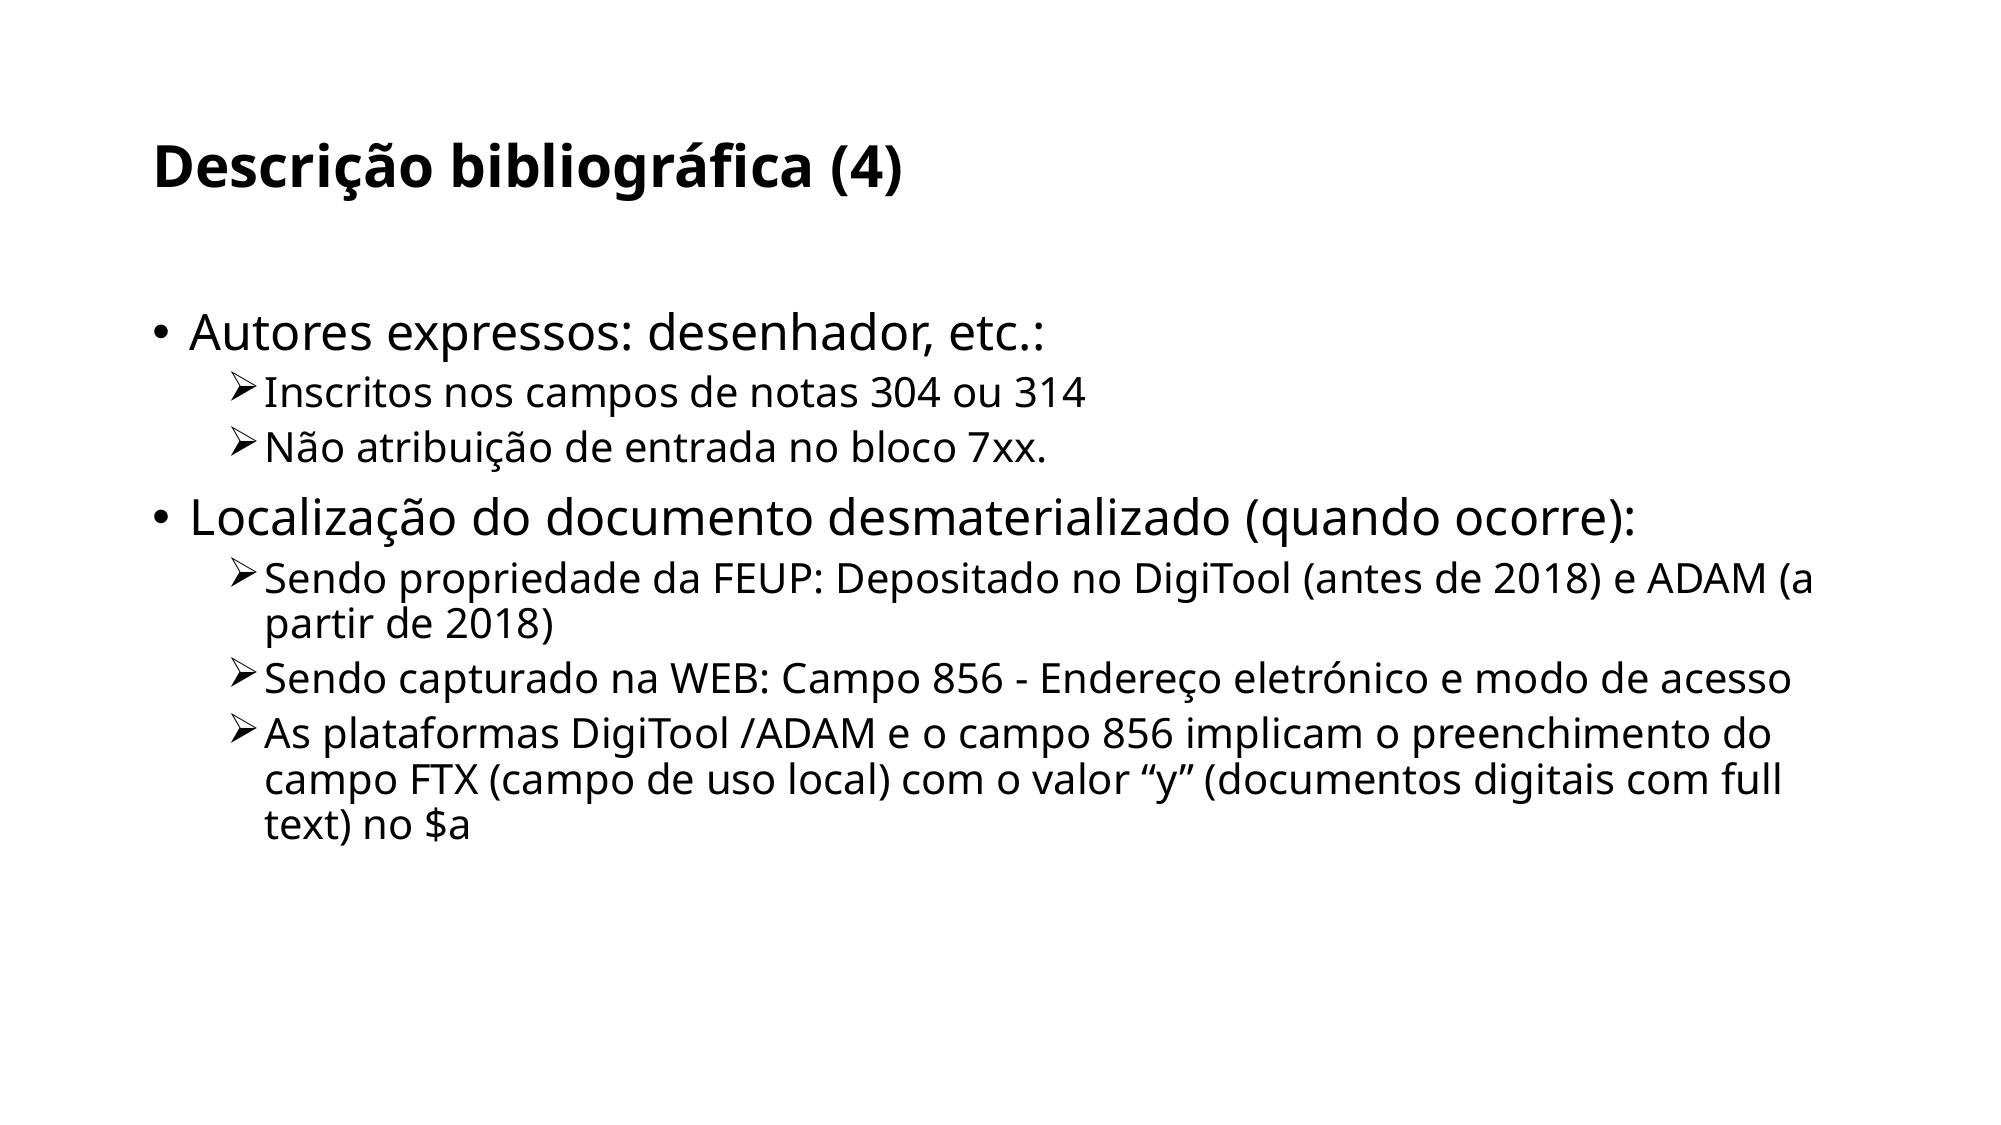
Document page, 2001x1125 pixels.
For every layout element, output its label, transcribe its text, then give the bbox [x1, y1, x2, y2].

list Autores expressos: desenhador, etc.: Inscritos nos campos de notas 304 ou 314 Não atribuição de entrada no bloco 7xx. Localização do documento desmaterializado (quando ocorre): Sendo propriedade da FEUP: Depositado no DigiTool (antes de 2018) e ADAM (a partir de 2018) Sendo capturado na WEB: Campo 856 - Endereço eletrónico e modo de acesso As plataformas DigiTool /ADAM e o campo 856 implicam o preenchimento do campo FTX (campo de uso local) com o valor “y” (documentos digitais com full text) no $a [137, 299, 1863, 1014]
title Descrição bibliográfica (4) [137, 59, 1863, 278]
